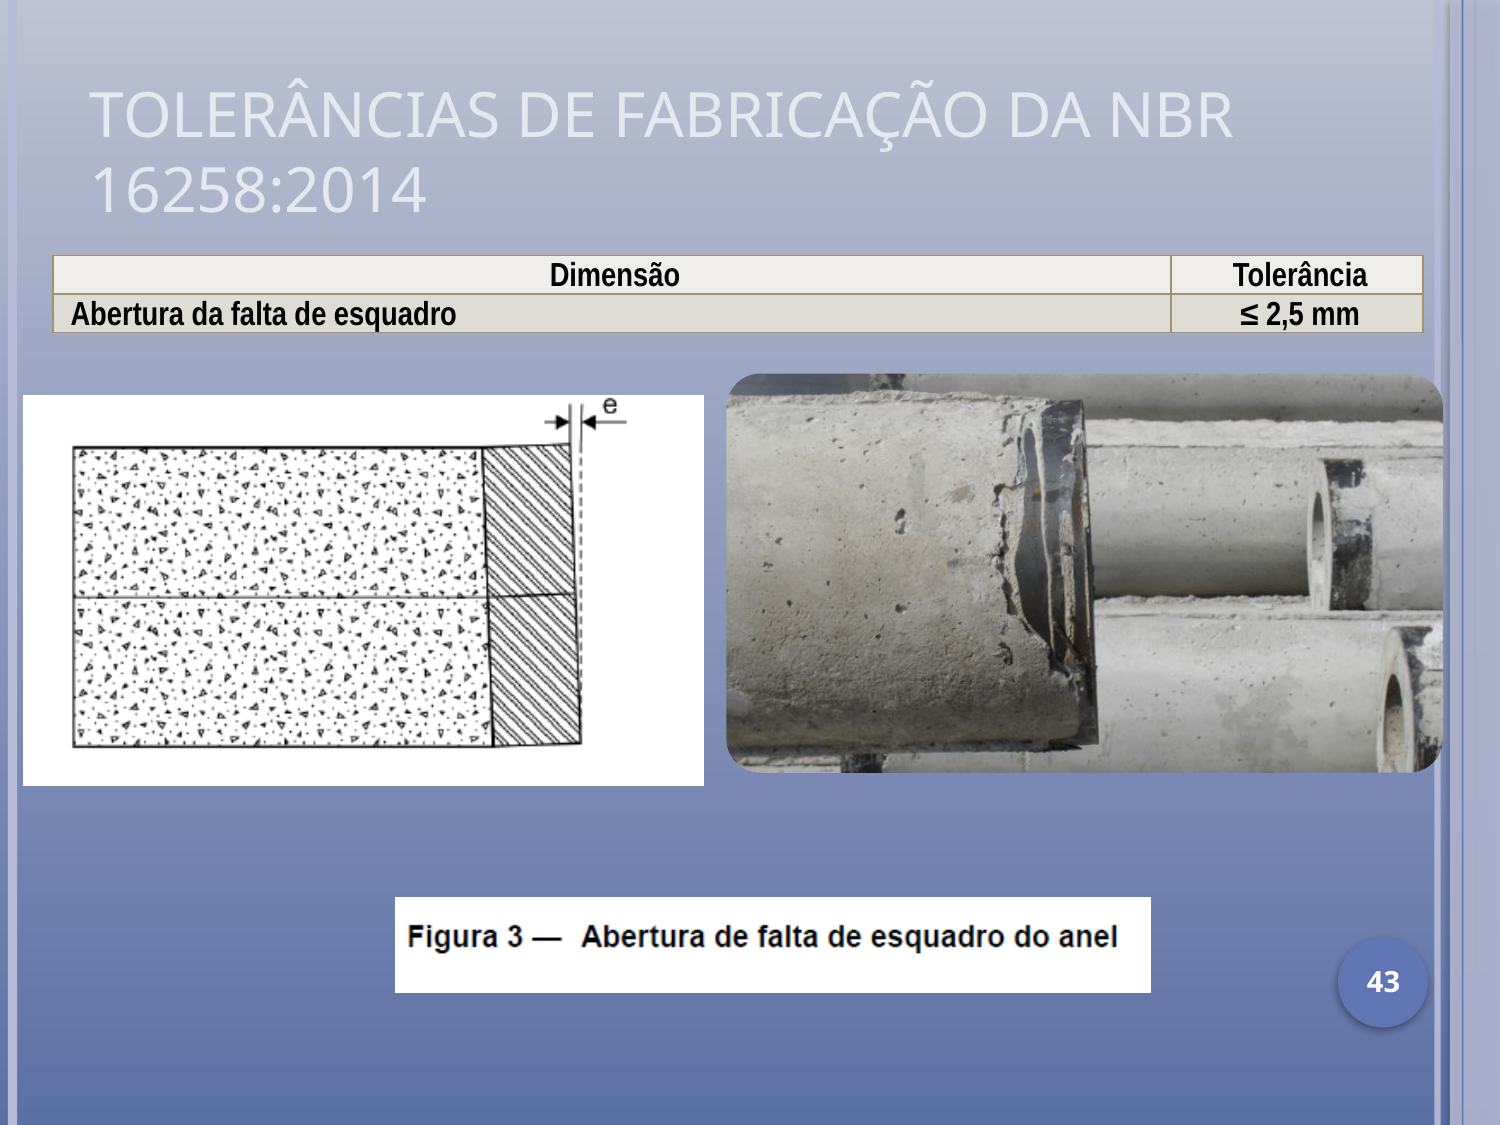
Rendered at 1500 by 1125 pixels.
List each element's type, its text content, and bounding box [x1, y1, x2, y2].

table_header Tolerância [1172, 256, 1422, 293]
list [23, 395, 705, 786]
slide_number 43 [1333, 940, 1434, 1027]
table_header Dimensão [54, 256, 1170, 293]
title Tolerâncias de fabricação da nbr 16258:2014 [75, 45, 1300, 233]
picture [725, 372, 1444, 774]
picture [395, 897, 1151, 994]
table_cell Abertura da falta de esquadro [54, 295, 1170, 332]
table_cell ≤ 2,5 mm [1172, 295, 1422, 332]
